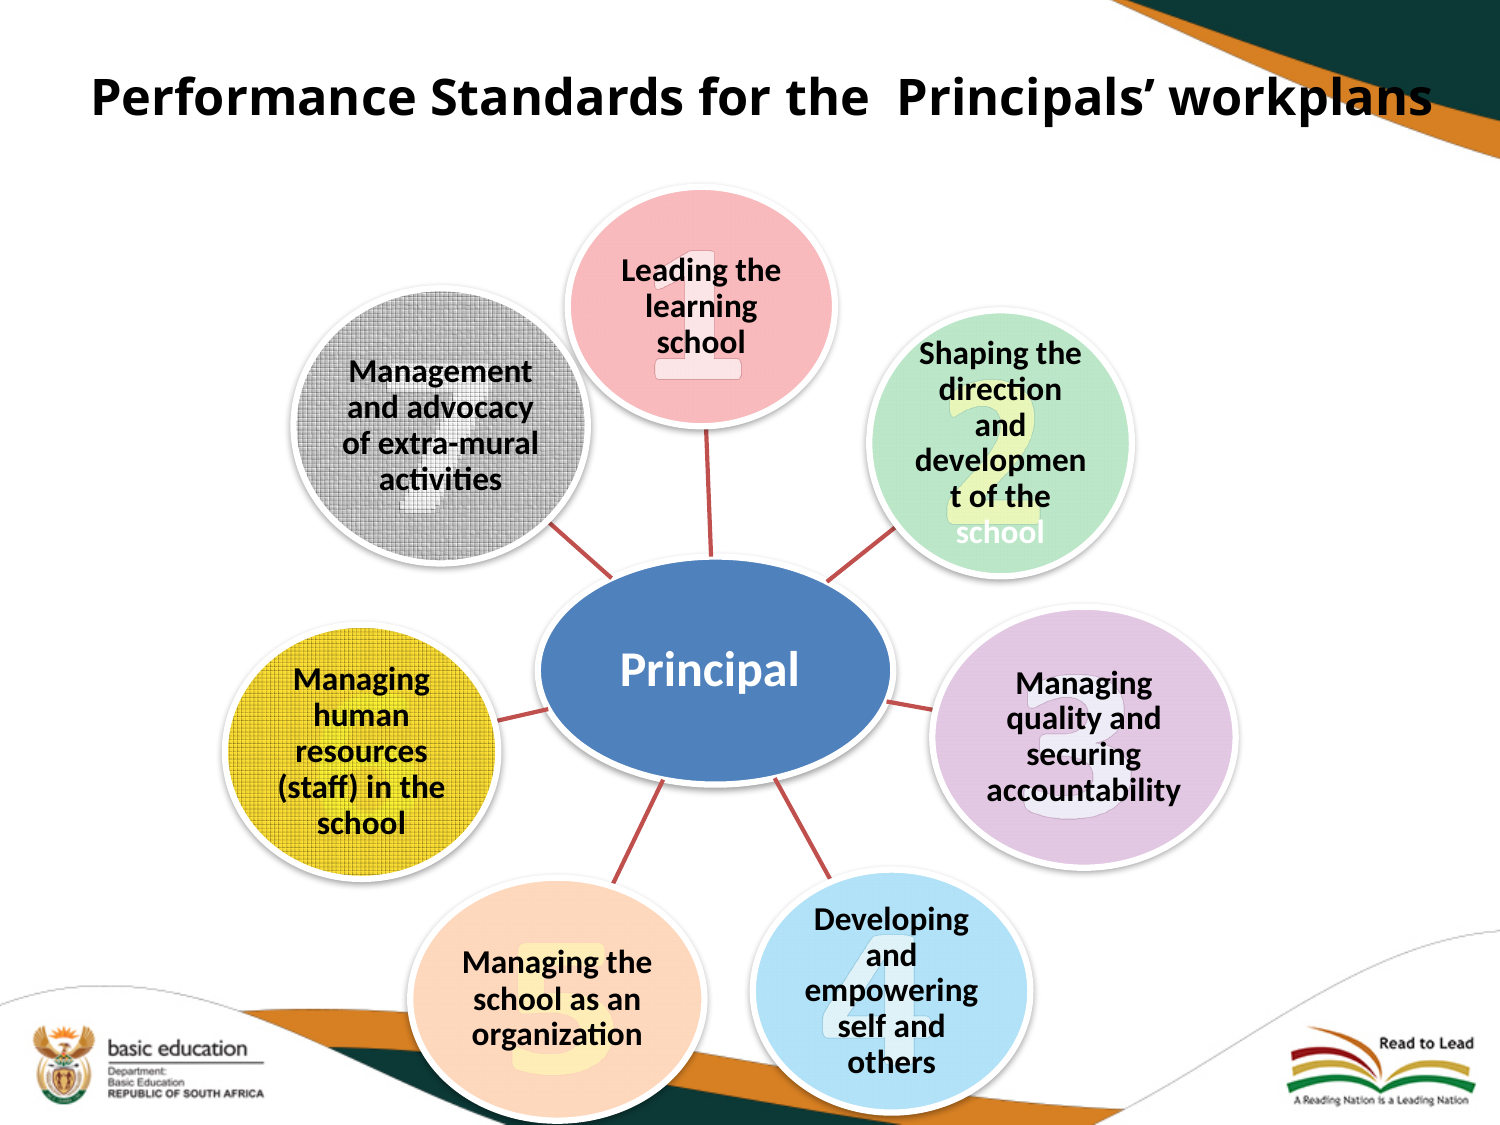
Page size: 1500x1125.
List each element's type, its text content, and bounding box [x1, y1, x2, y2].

title Performance Standards for the Principals’ workplans [75, 30, 1471, 160]
picture [0, 0, 1500, 1125]
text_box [74, 181, 1372, 1125]
